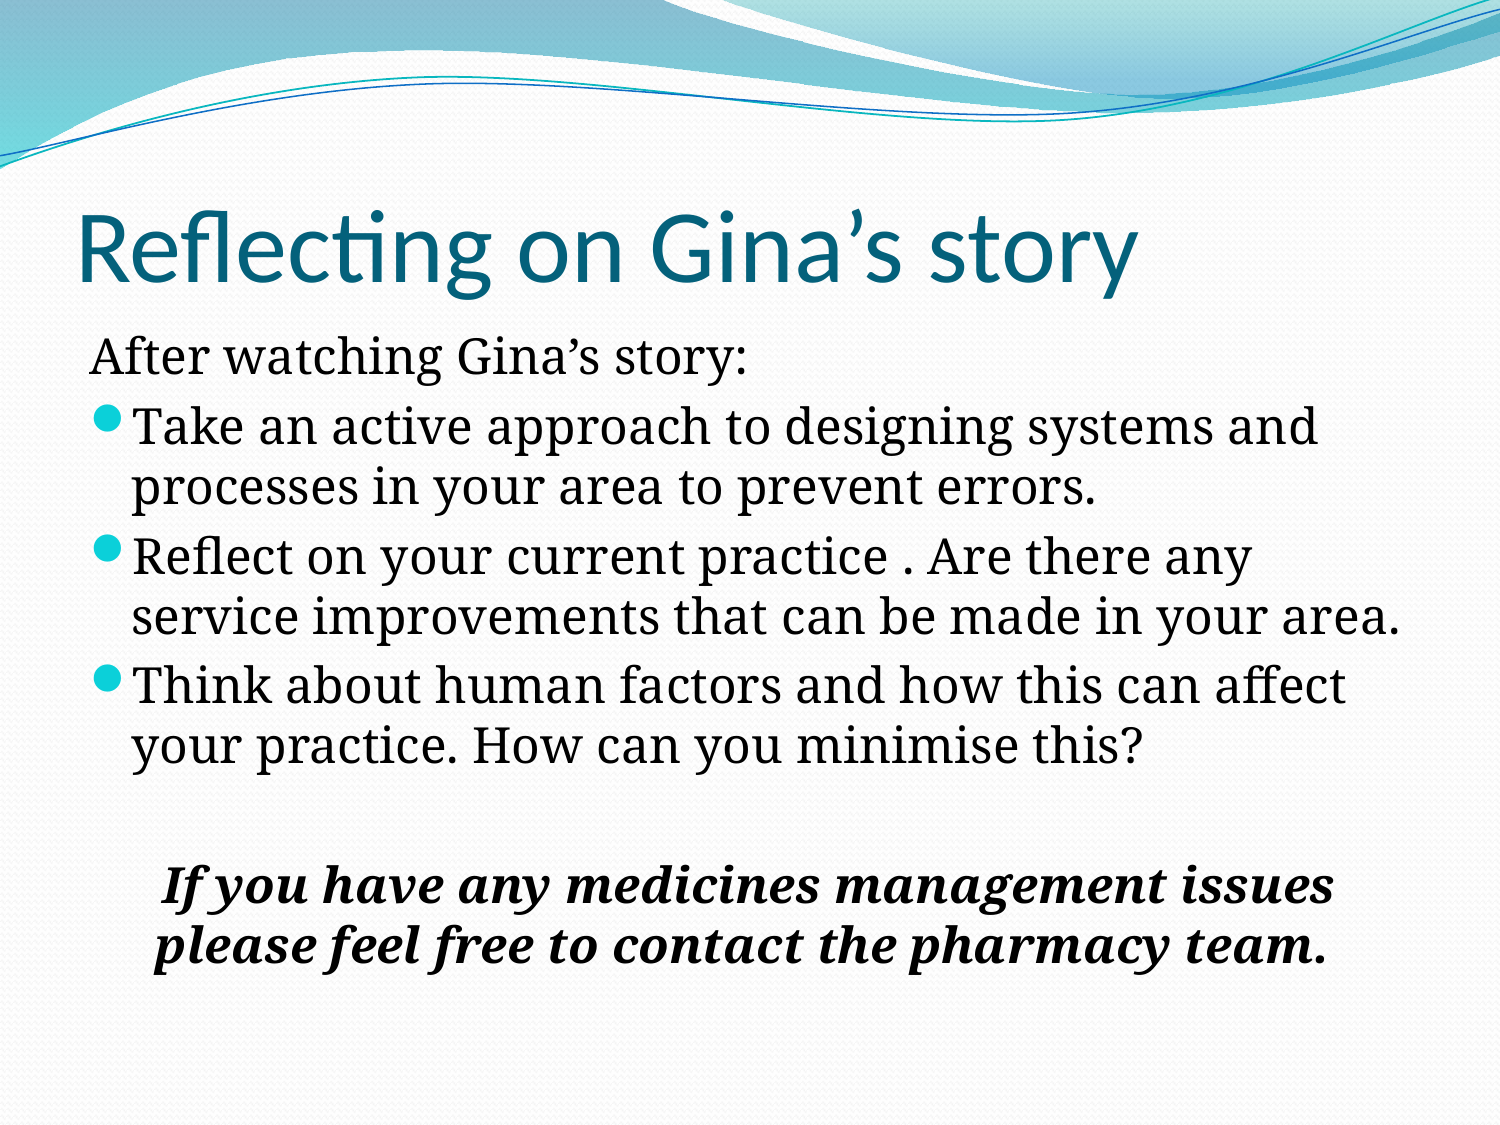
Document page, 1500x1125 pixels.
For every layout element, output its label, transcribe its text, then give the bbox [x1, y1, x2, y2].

list After watching Gina’s story: Take an active approach to designing systems and processes in your area to prevent errors. Reflect on your current practice . Are there any service improvements that can be made in your area. Think about human factors and how this can affect your practice. How can you minimise this? If you have any medicines management issues please feel free to contact the pharmacy team. [75, 317, 1425, 1038]
title Reflecting on Gina’s story [75, 115, 1425, 303]
